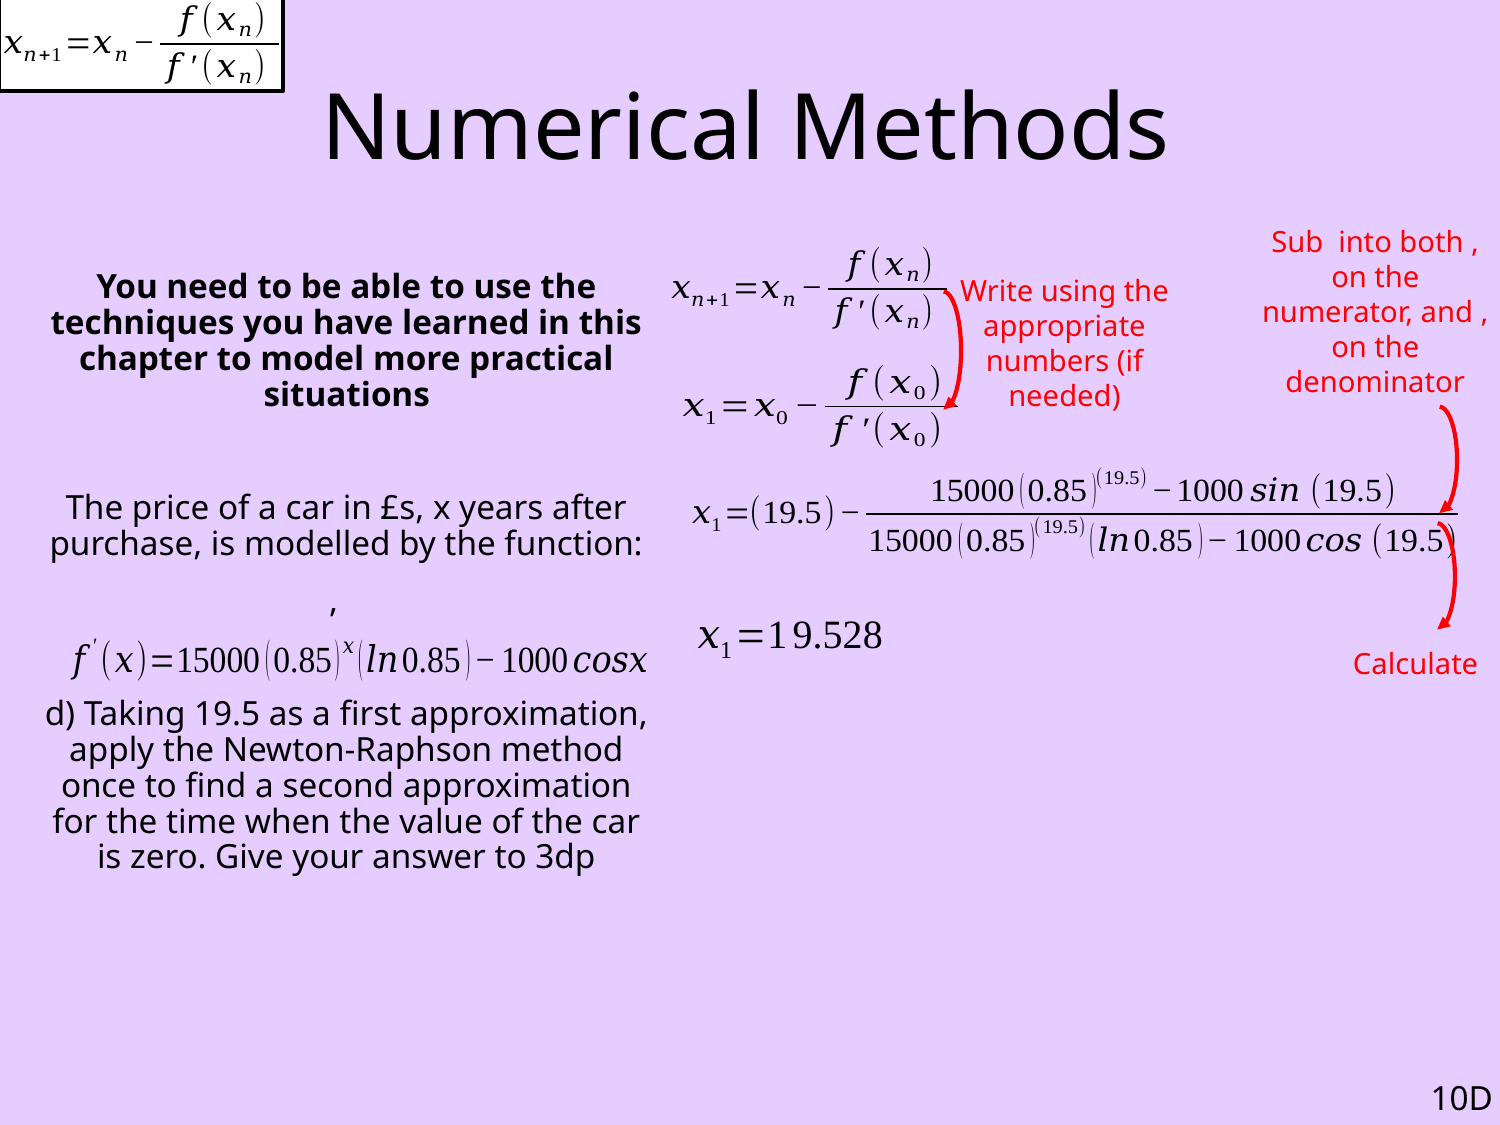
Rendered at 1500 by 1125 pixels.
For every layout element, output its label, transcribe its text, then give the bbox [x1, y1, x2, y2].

text_box Write using the appropriate numbers (if needed) [937, 264, 1192, 420]
text_box [1437, 522, 1456, 630]
text_box Calculate [1331, 637, 1500, 688]
title Numerical Methods [98, 21, 1393, 239]
text_box 10D [1415, 1069, 1500, 1125]
text_box [1439, 406, 1458, 514]
